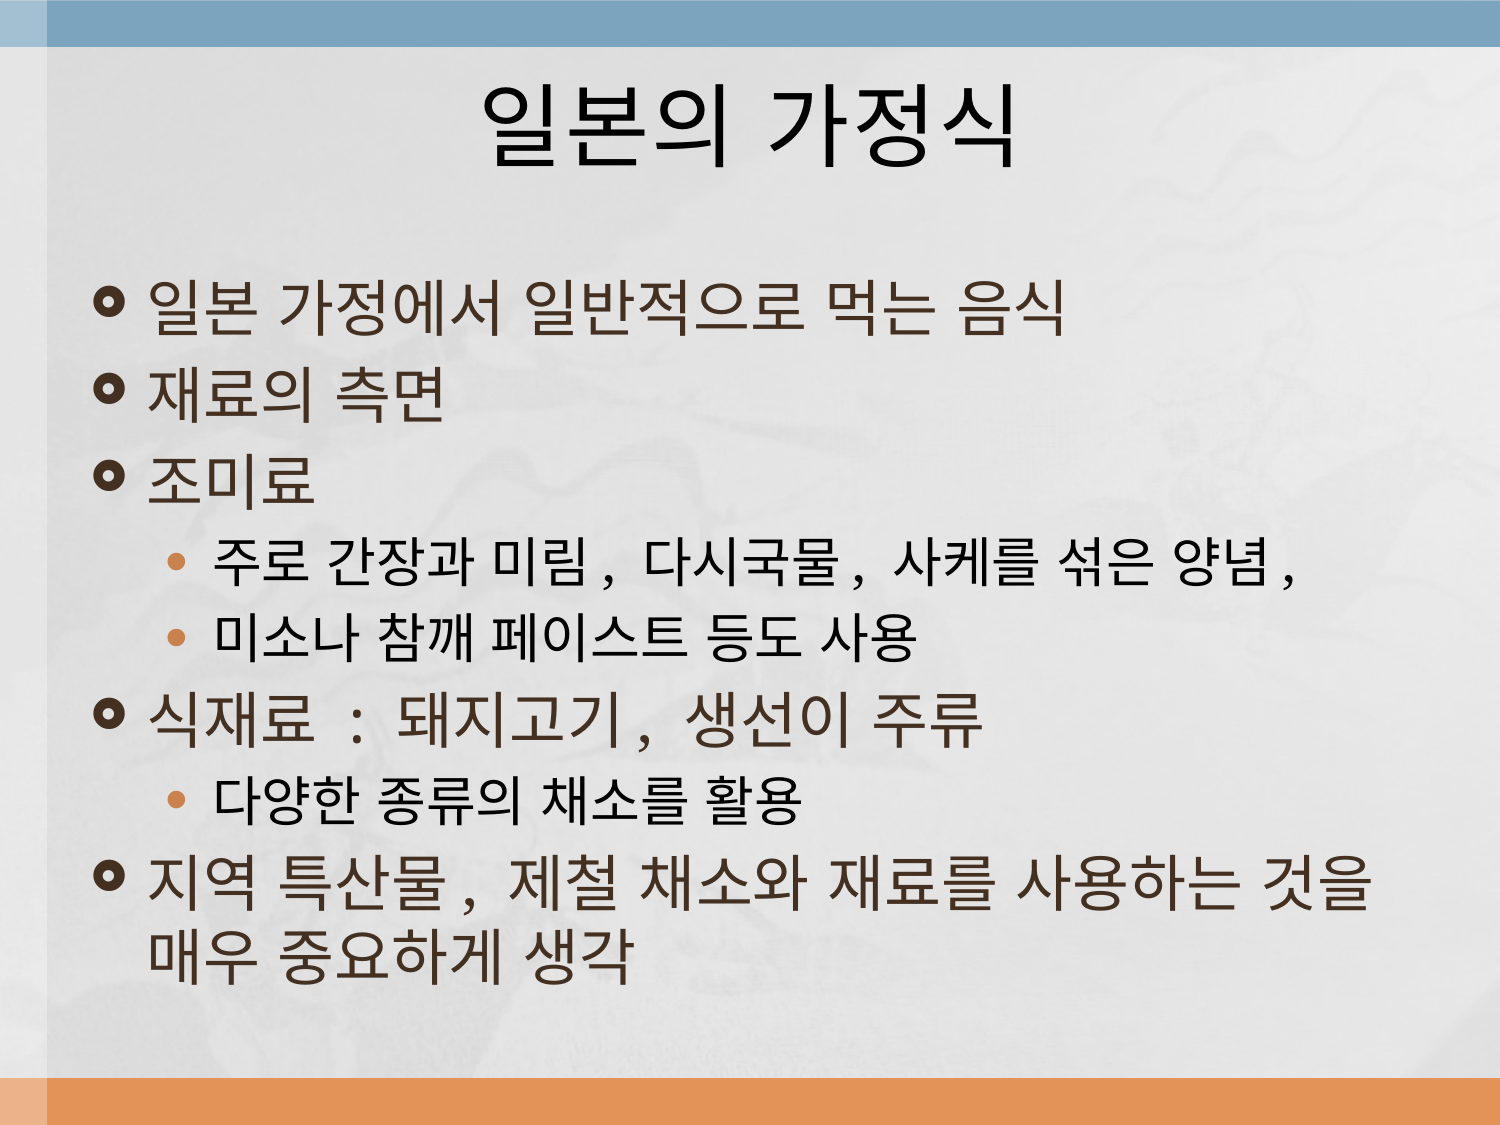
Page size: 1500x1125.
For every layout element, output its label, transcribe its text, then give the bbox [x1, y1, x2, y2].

list 일본 가정에서 일반적으로 먹는 음식 재료의 측면 조미료 주로 간장과 미림, 다시국물, 사케를 섞은 양념, 미소나 참깨 페이스트 등도 사용 식재료 : 돼지고기, 생선이 주류 다양한 종류의 채소를 활용 지역 특산물, 제철 채소와 재료를 사용하는 것을 매우 중요하게 생각 [75, 262, 1425, 1005]
title 일본의 가정식 [49, 46, 1454, 202]
